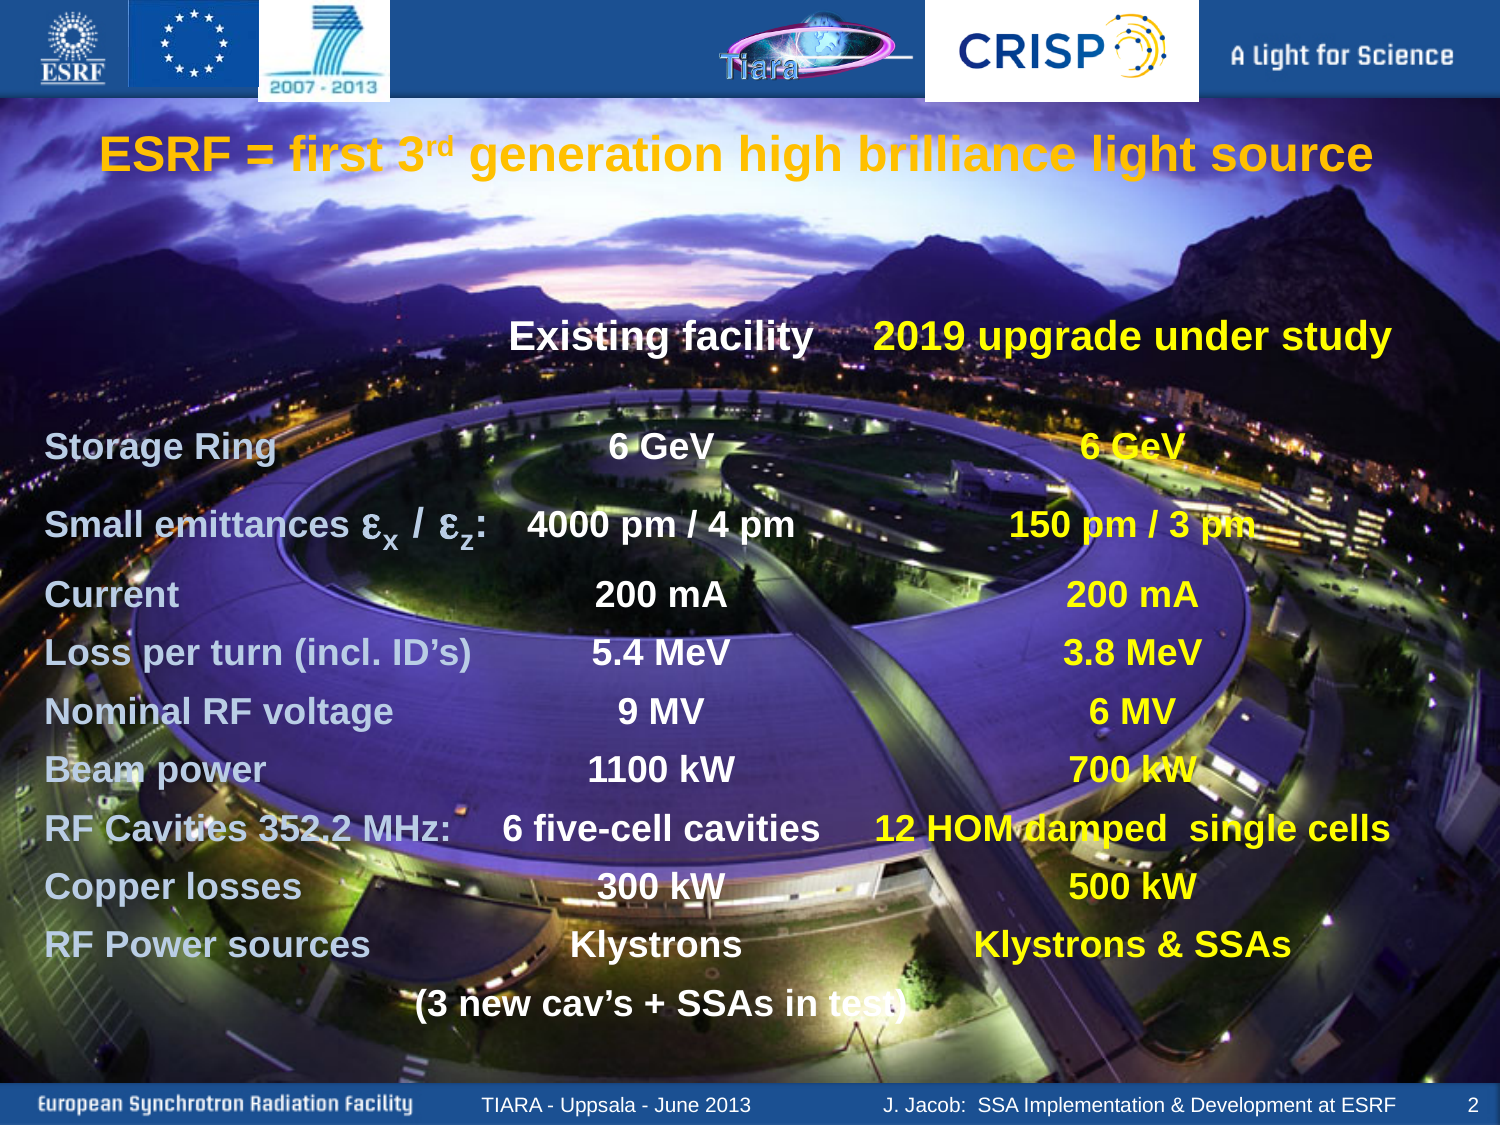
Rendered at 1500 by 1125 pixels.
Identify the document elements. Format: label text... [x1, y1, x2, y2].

footer J. Jacob: SSA Implementation & Development at ESRF [856, 1091, 1424, 1125]
picture [0, 0, 1500, 1125]
slide_number 2 [1433, 1091, 1495, 1125]
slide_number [466, 1091, 810, 1125]
